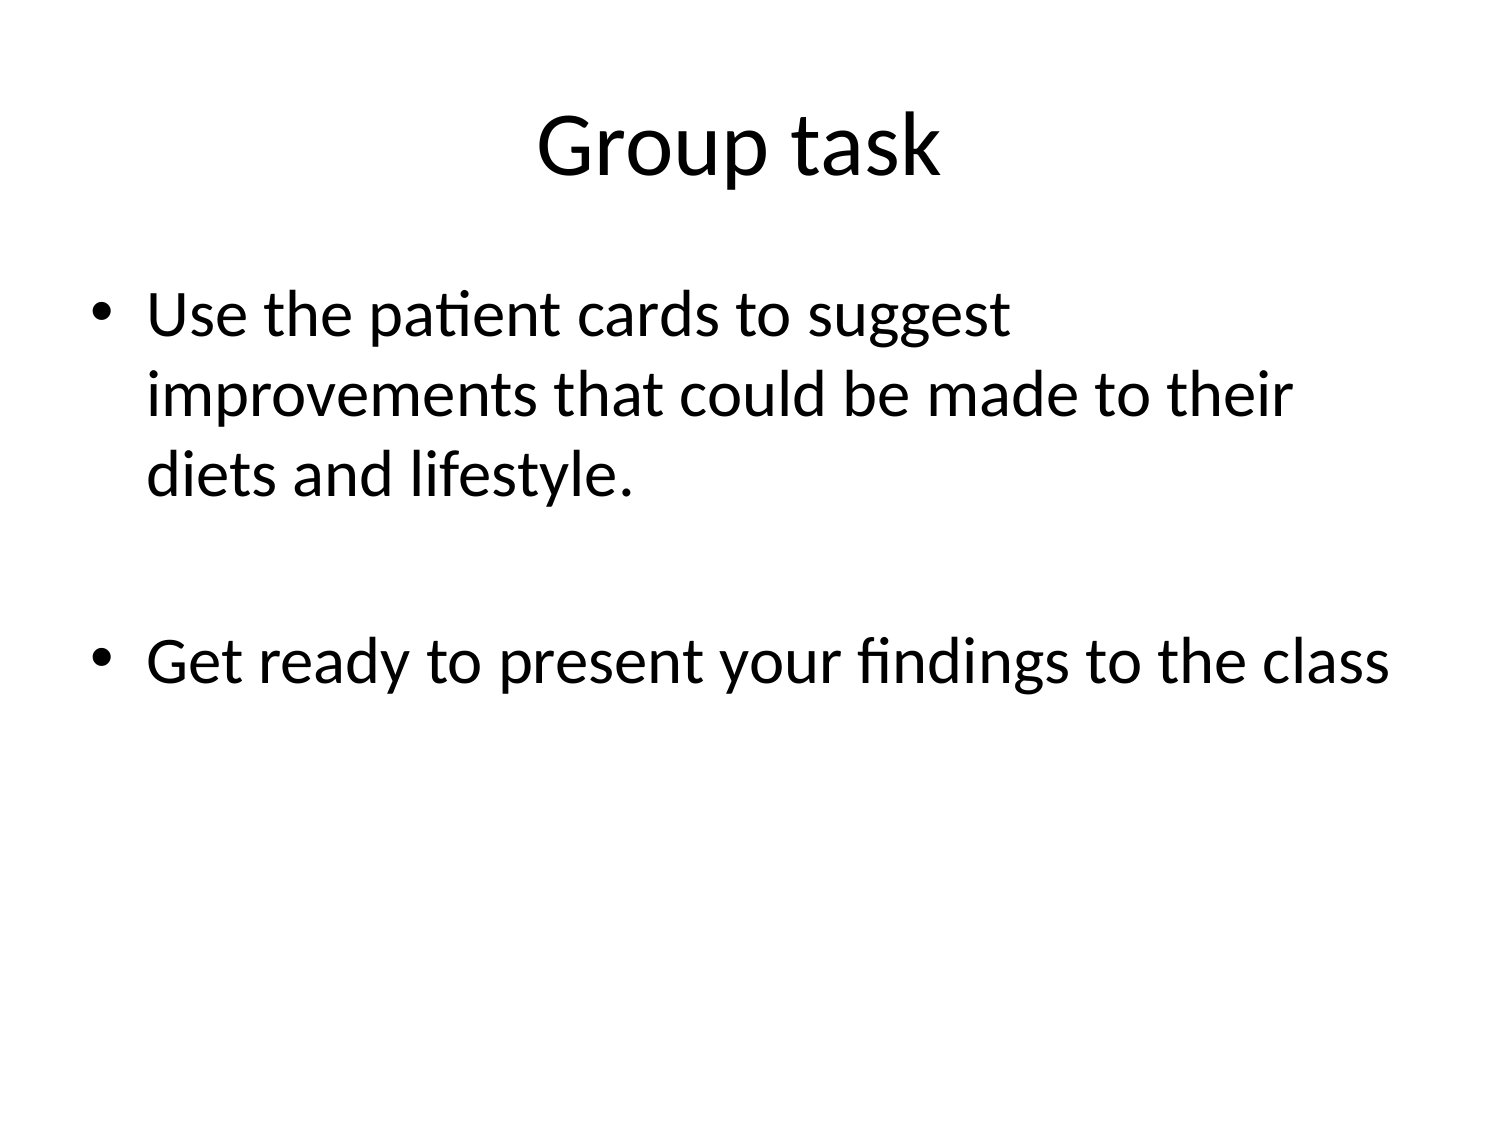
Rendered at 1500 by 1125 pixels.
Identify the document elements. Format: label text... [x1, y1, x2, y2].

list Use the patient cards to suggest improvements that could be made to their diets and lifestyle. Get ready to present your findings to the class [75, 262, 1425, 1005]
title Group task [75, 45, 1425, 233]
